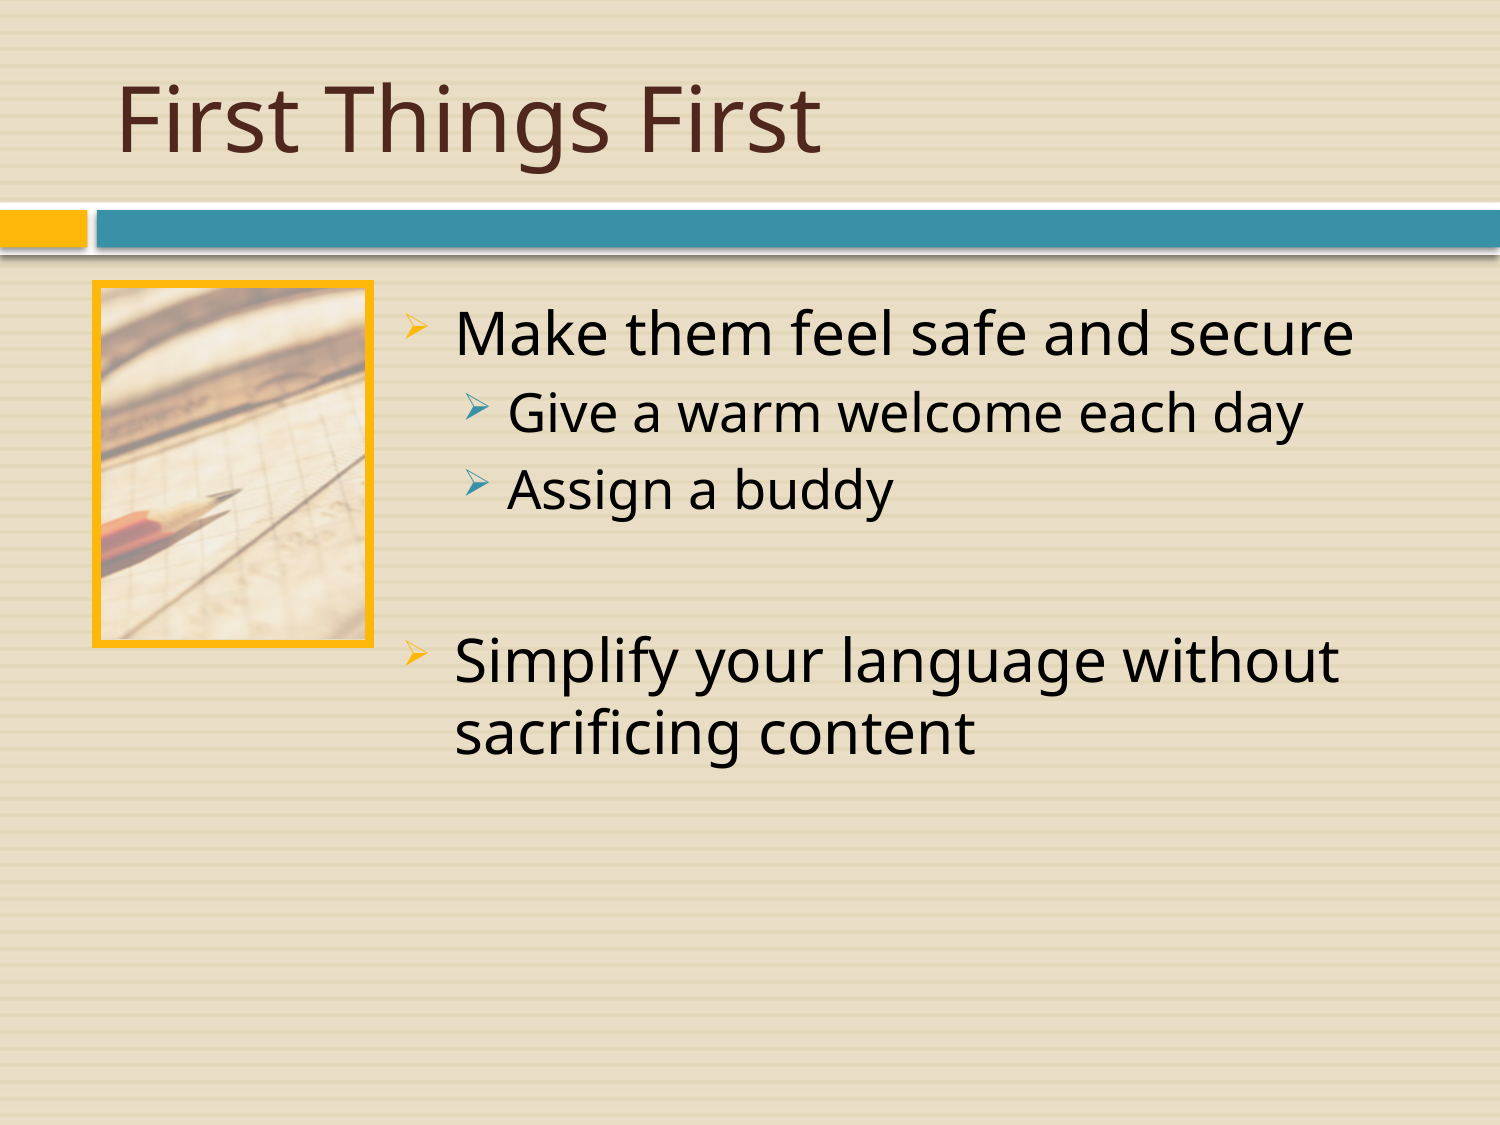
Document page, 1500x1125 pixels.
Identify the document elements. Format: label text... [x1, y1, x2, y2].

picture [101, 288, 365, 640]
list Make them feel safe and secure Give a warm welcome each day Assign a buddy Simplify your language without sacrificing content [387, 287, 1438, 888]
title First Things First [99, 44, 1425, 188]
